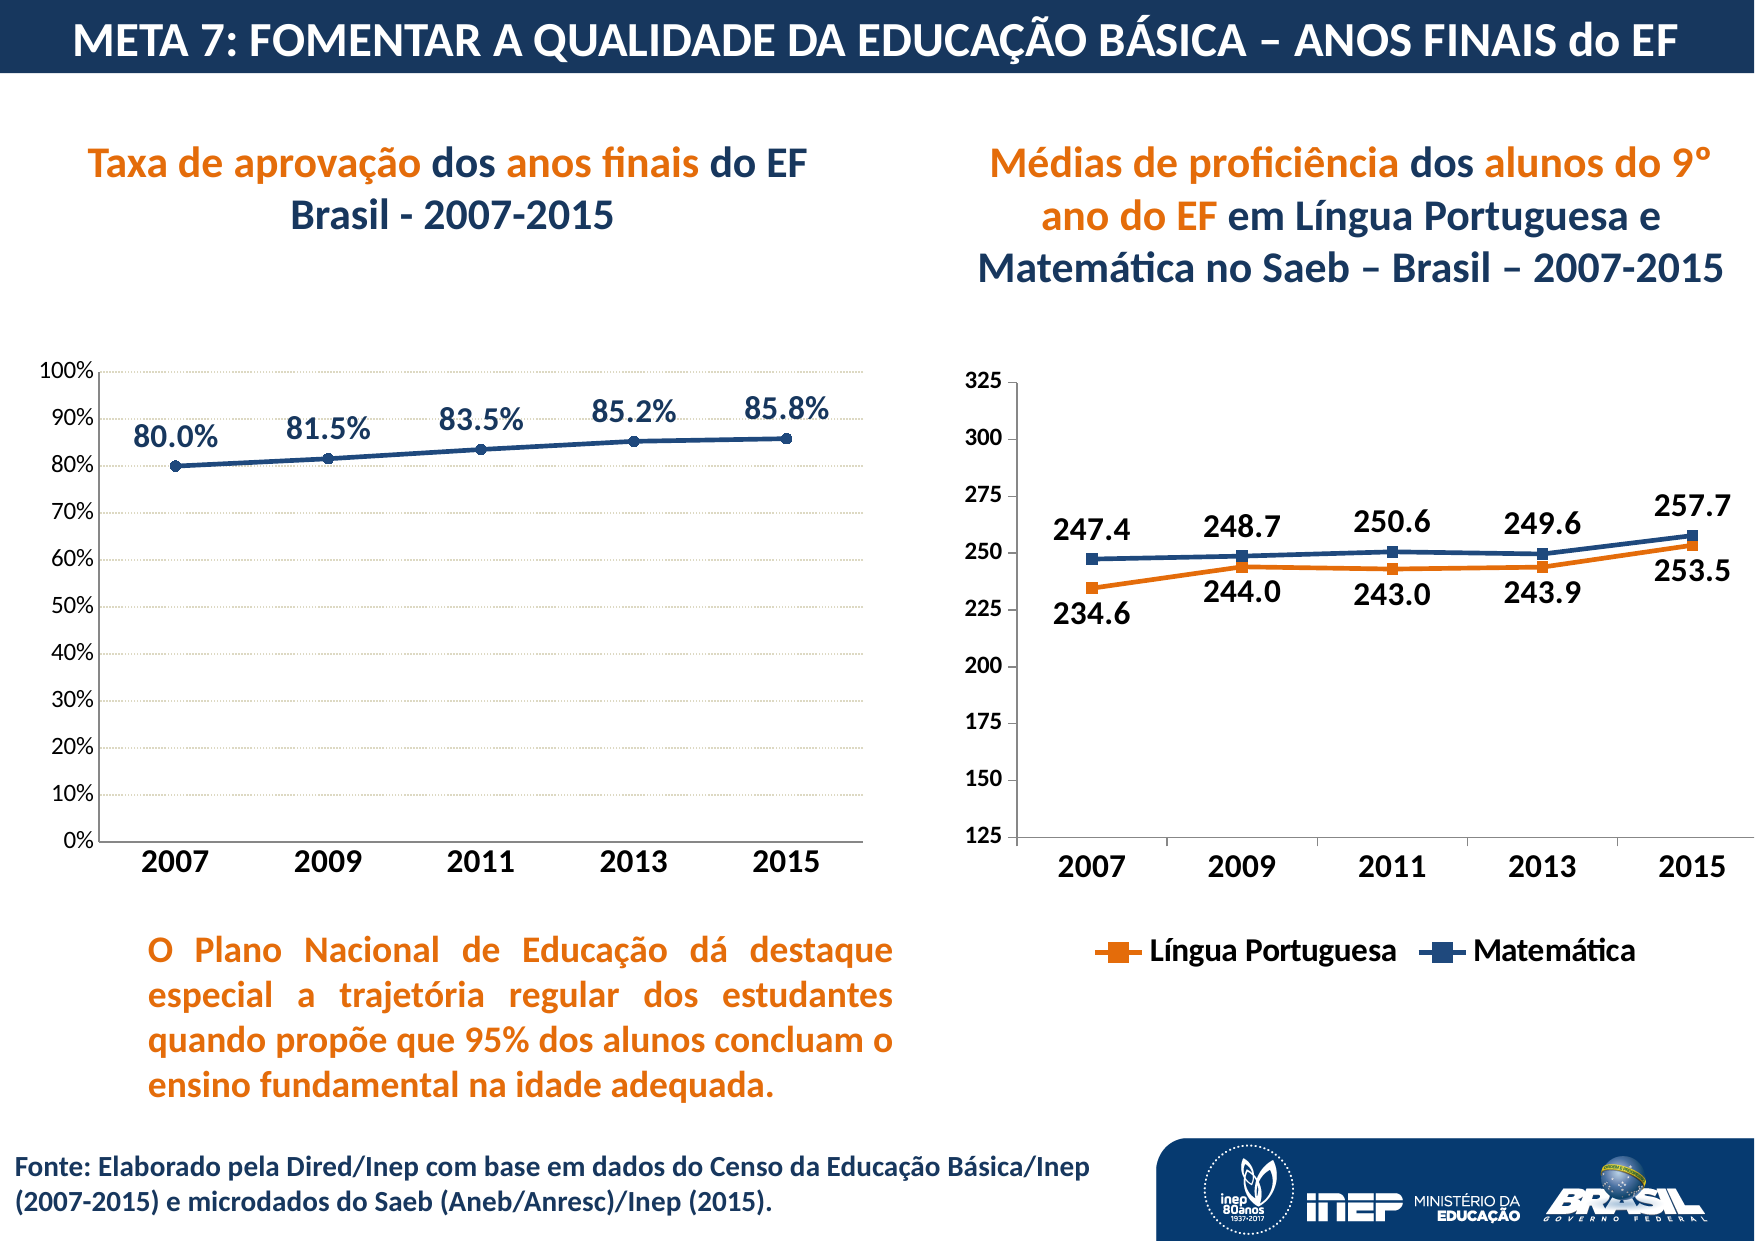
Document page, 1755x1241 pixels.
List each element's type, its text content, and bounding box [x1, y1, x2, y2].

text_box Médias de proficiência dos alunos do 9º ano do EF em Língua Portuguesa e Matemática no Saeb – Brasil – 2007-2015 [948, 125, 1755, 301]
chart [935, 364, 1755, 977]
text_box Fonte: Elaborado pela Dired/Inep com base em dados do Censo da Educação Básica/Inep (2007-2015) e microdados do Saeb (Aneb/Anresc)/Inep (2015). [0, 1139, 1147, 1225]
text_box META 7: FOMENTAR A QUALIDADE DA EDUCAÇÃO BÁSICA – ANOS FINAIS do EF [0, 0, 1755, 74]
picture [0, 74, 1755, 1241]
text_box Taxa de aprovação dos anos finais do EF Brasil - 2007-2015 [69, 126, 826, 246]
chart [21, 348, 881, 893]
text_box O Plano Nacional de Educação dá destaque especial a trajetória regular dos estudantes quando propõe que 95% dos alunos concluam o ensino fundamental na idade adequada. [133, 917, 909, 1112]
